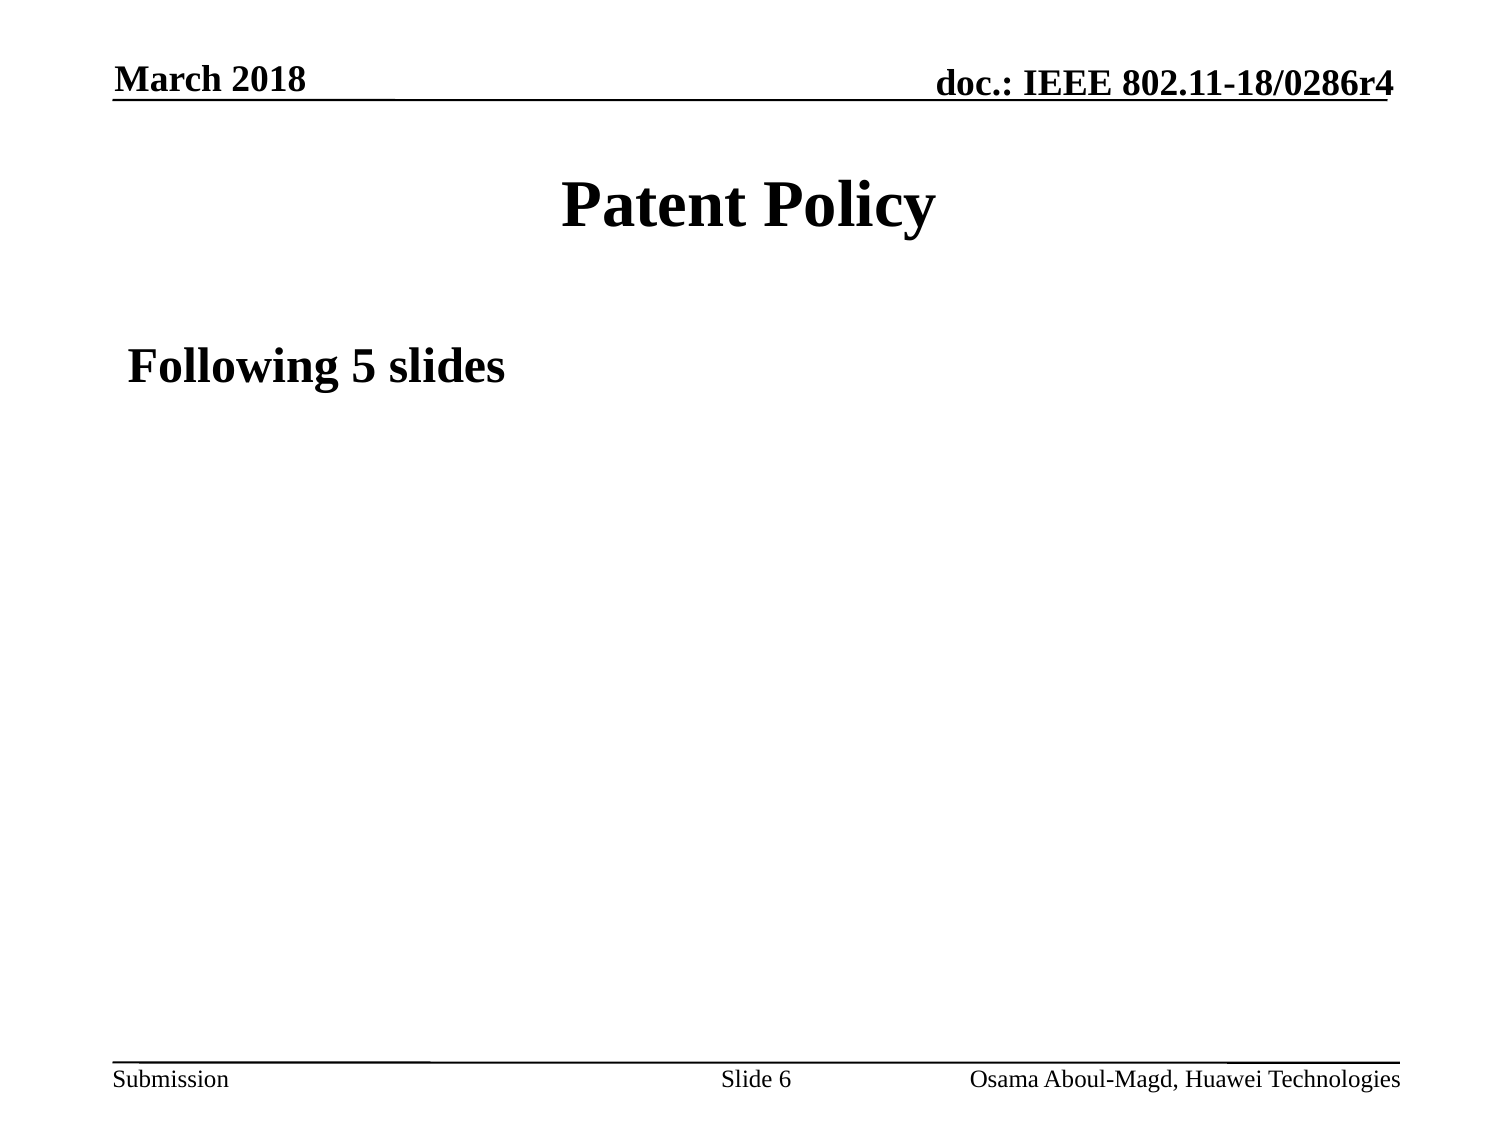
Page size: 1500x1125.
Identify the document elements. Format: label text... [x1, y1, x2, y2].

footer Osama Aboul-Magd, Huawei Technologies [878, 1061, 1402, 1093]
title Patent Policy [112, 112, 1388, 288]
slide_number Slide 6 [712, 1061, 800, 1123]
list Following 5 slides [112, 324, 1388, 1000]
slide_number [114, 54, 423, 100]
